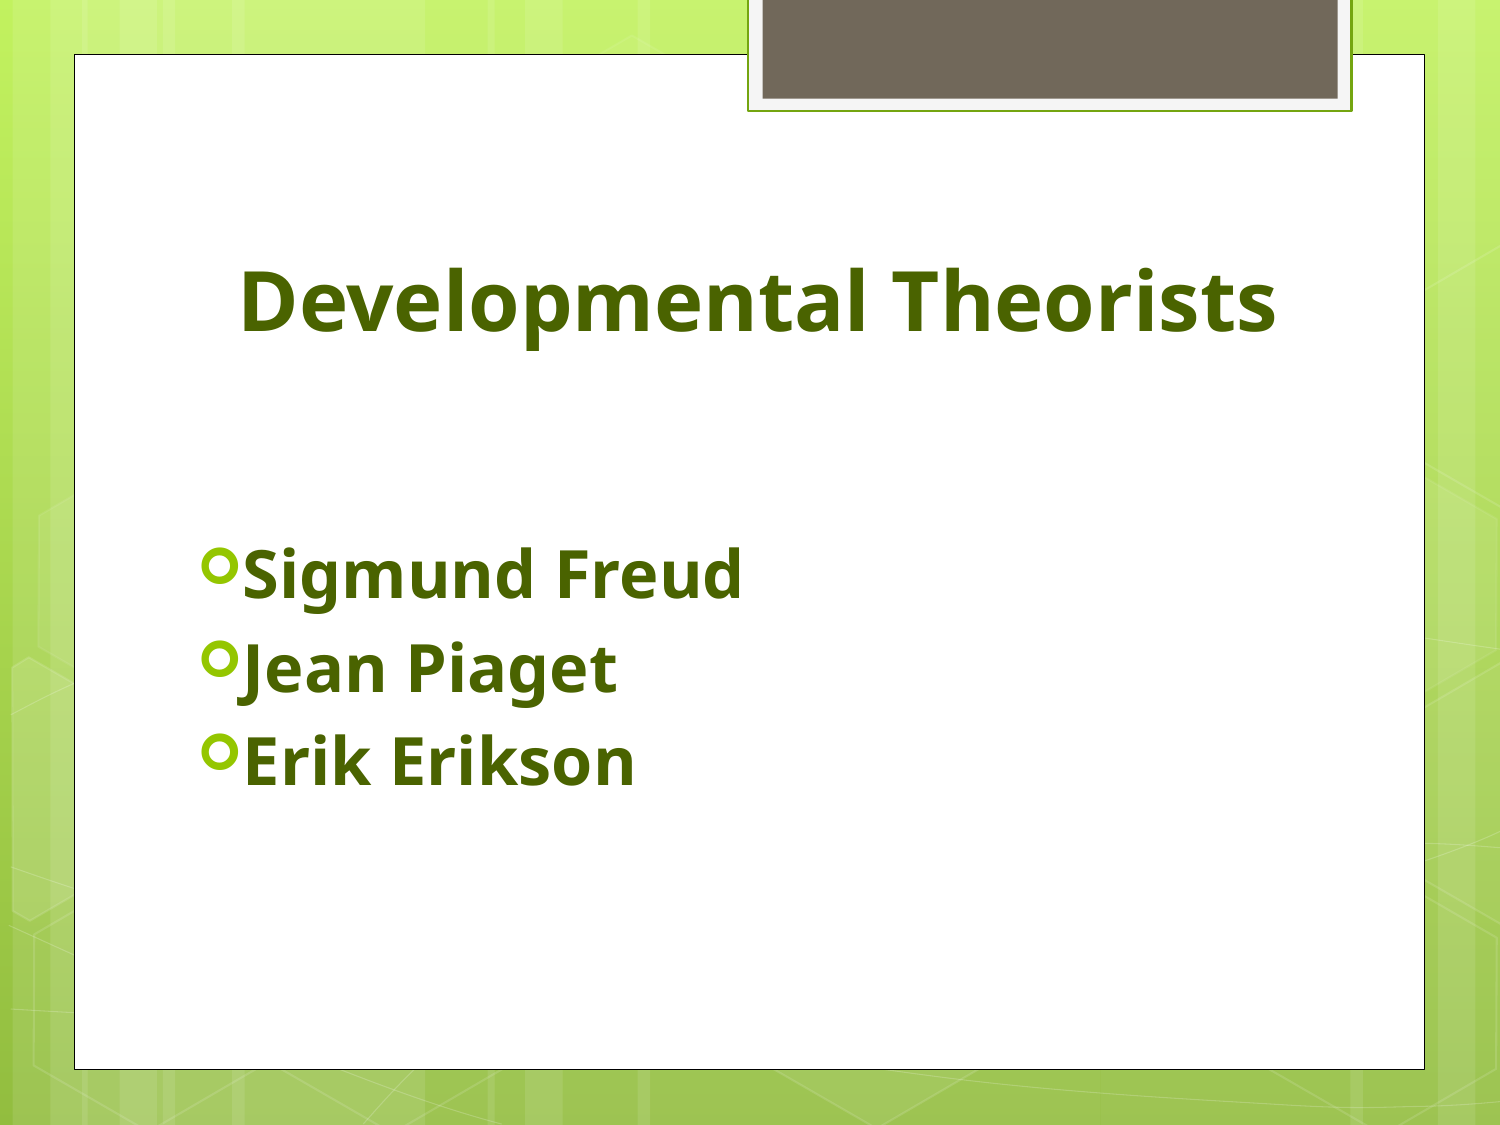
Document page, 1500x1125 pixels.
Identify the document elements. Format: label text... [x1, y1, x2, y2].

title Developmental Theorists [171, 168, 1324, 357]
list Sigmund Freud Jean Piaget Erik Erikson [171, 381, 1283, 957]
